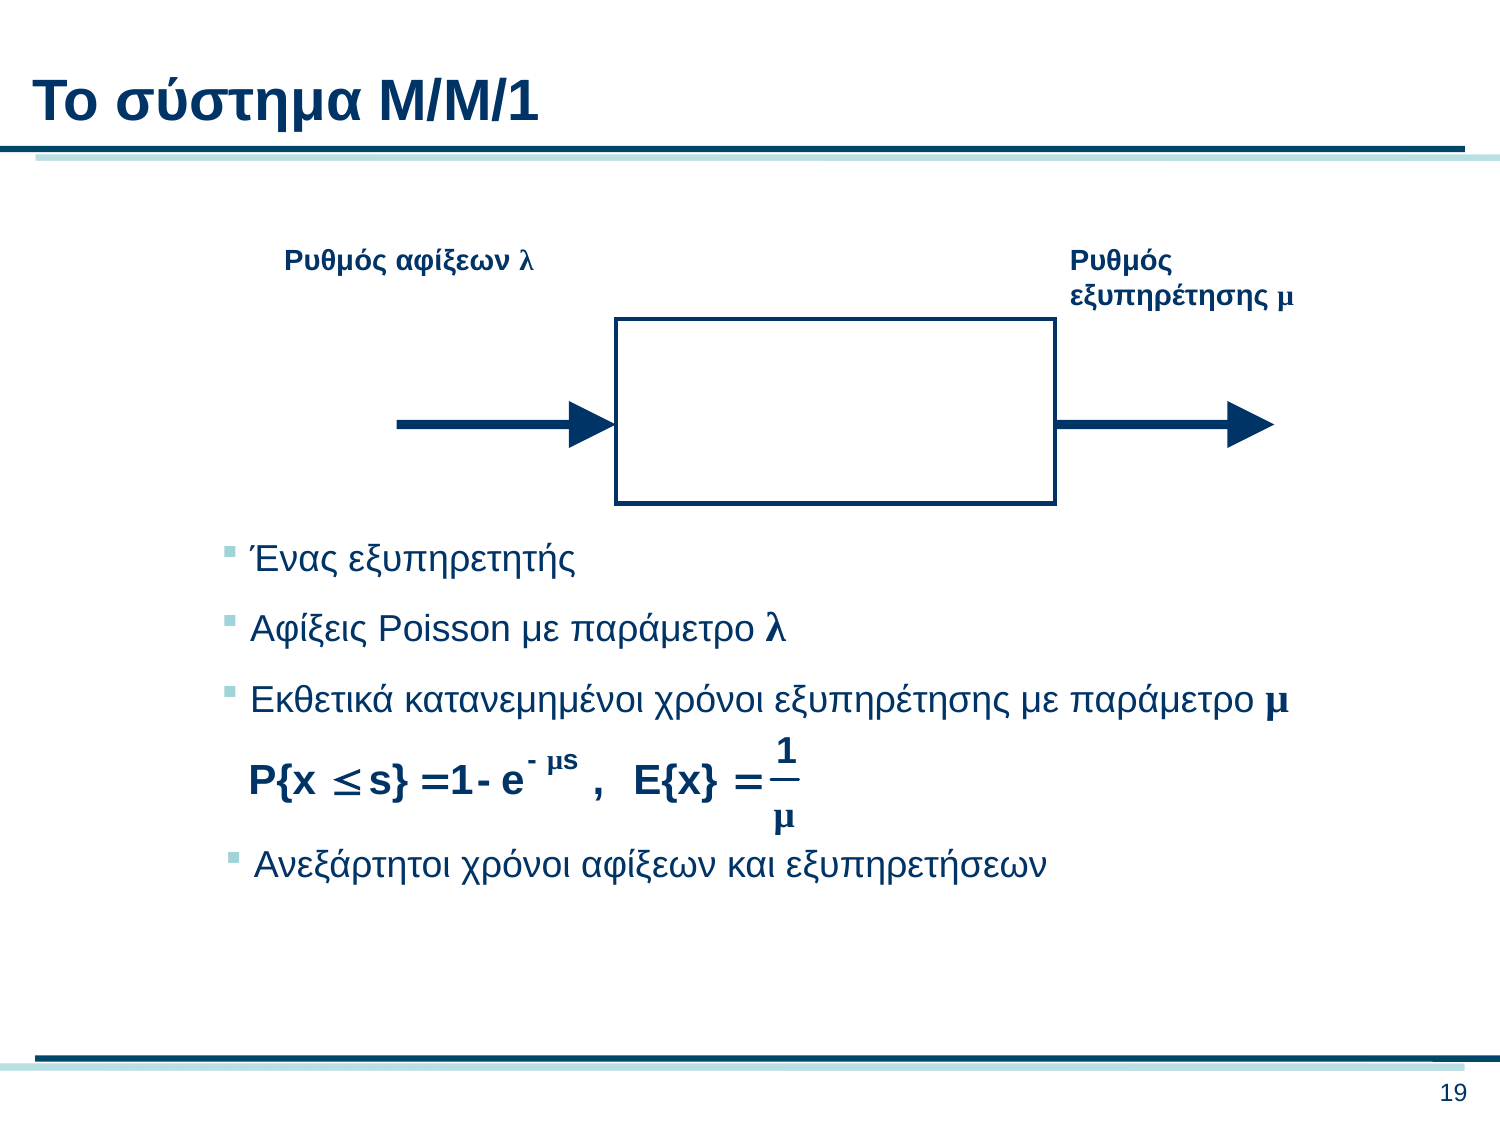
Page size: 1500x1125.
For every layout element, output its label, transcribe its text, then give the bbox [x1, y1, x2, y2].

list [241, 709, 809, 846]
text_box Το σύστημα M/M/1 [17, 54, 1412, 140]
text_box Ανεξάρτητοι χρόνοι αφίξεων και εξυπηρετήσεων [210, 832, 1064, 892]
text_box Ένας εξυπηρετητής Αφίξεις Poisson με παράμετρο λ Εκθετικά κατανεμημένοι χρόνοι εξυπηρέτησης με παράμετρο μ [206, 527, 1329, 793]
text_box 19 [1316, 1068, 1483, 1114]
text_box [269, 234, 1348, 505]
